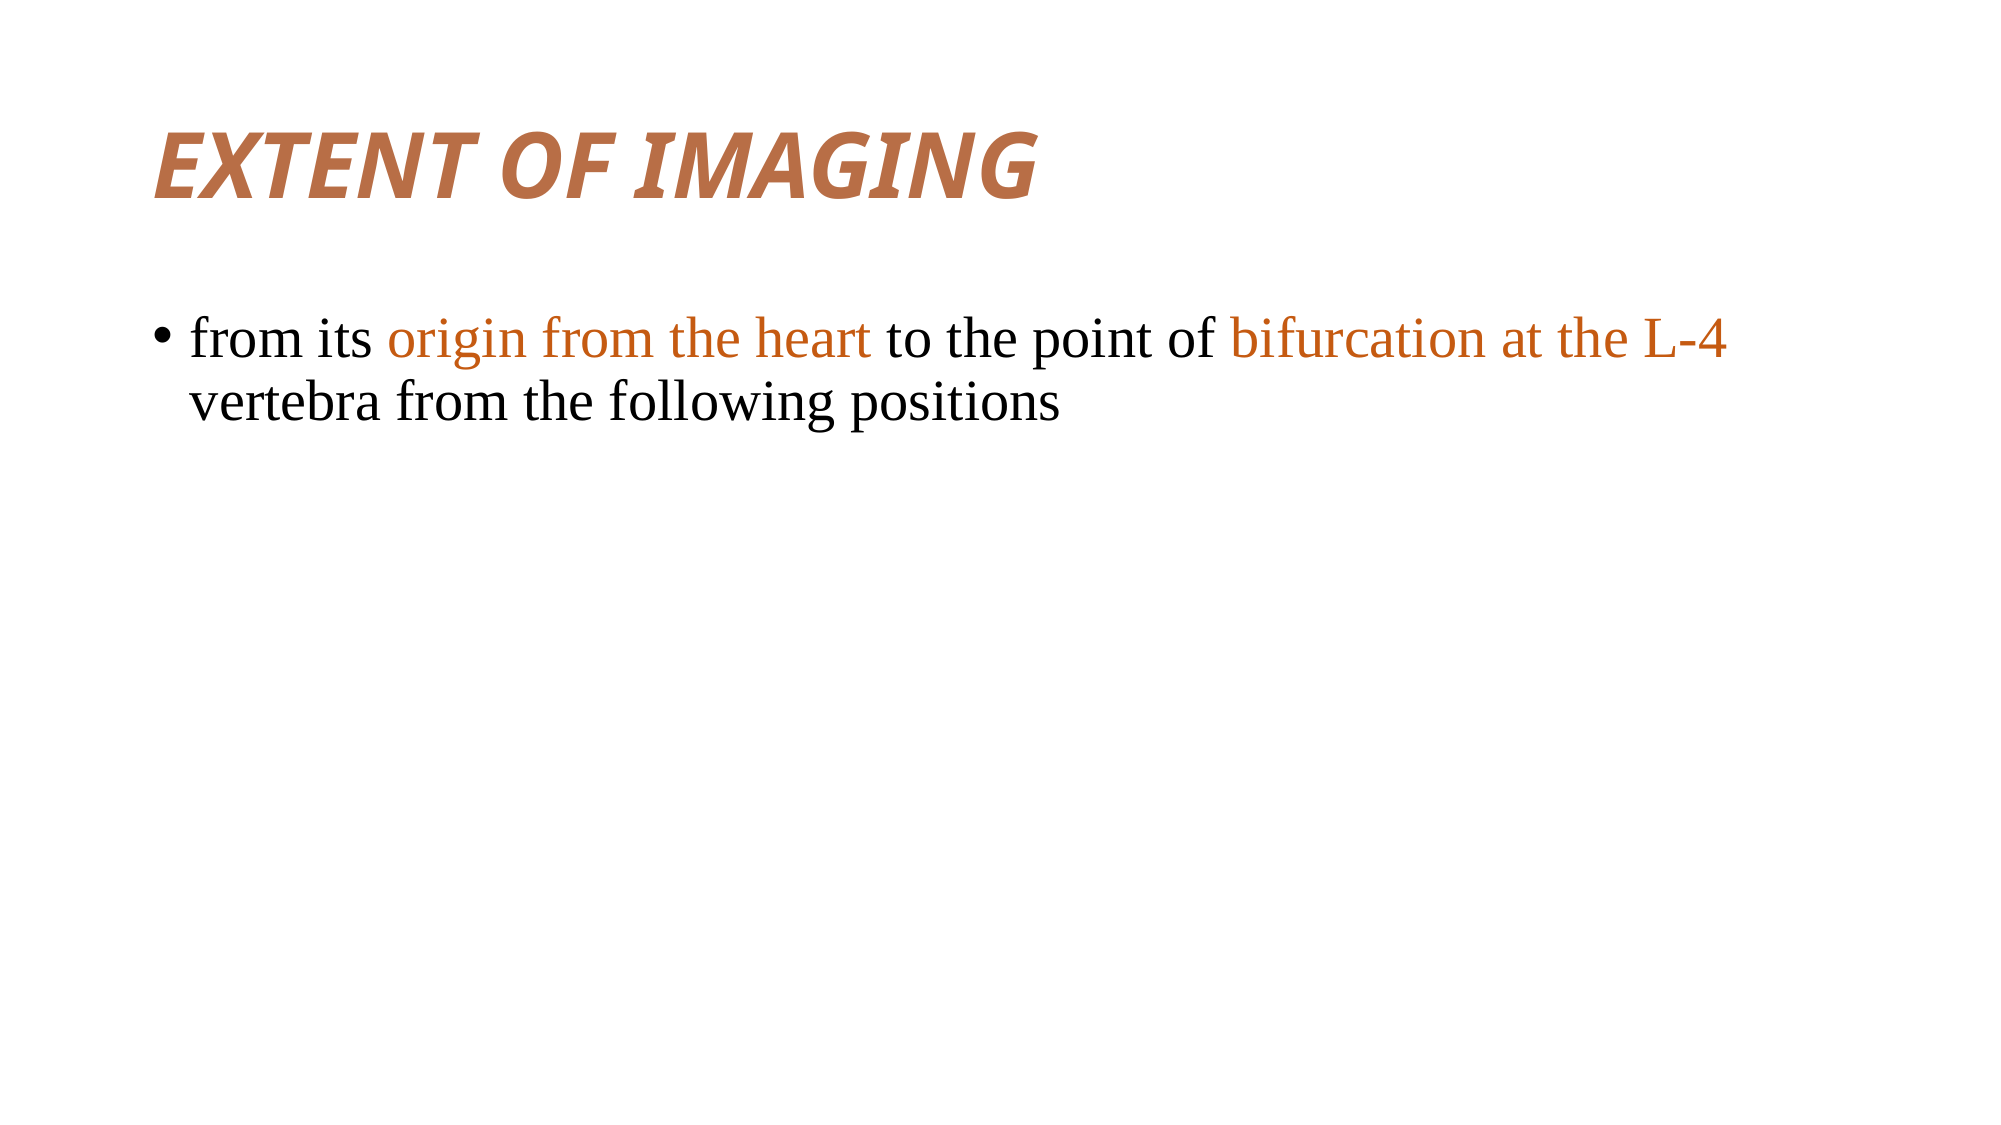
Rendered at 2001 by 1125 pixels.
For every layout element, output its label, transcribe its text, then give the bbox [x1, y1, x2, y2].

title EXTENT OF IMAGING [137, 59, 1863, 278]
list from its origin from the heart to the point of bifurcation at the L-4 vertebra from the following positions [137, 299, 1863, 1014]
